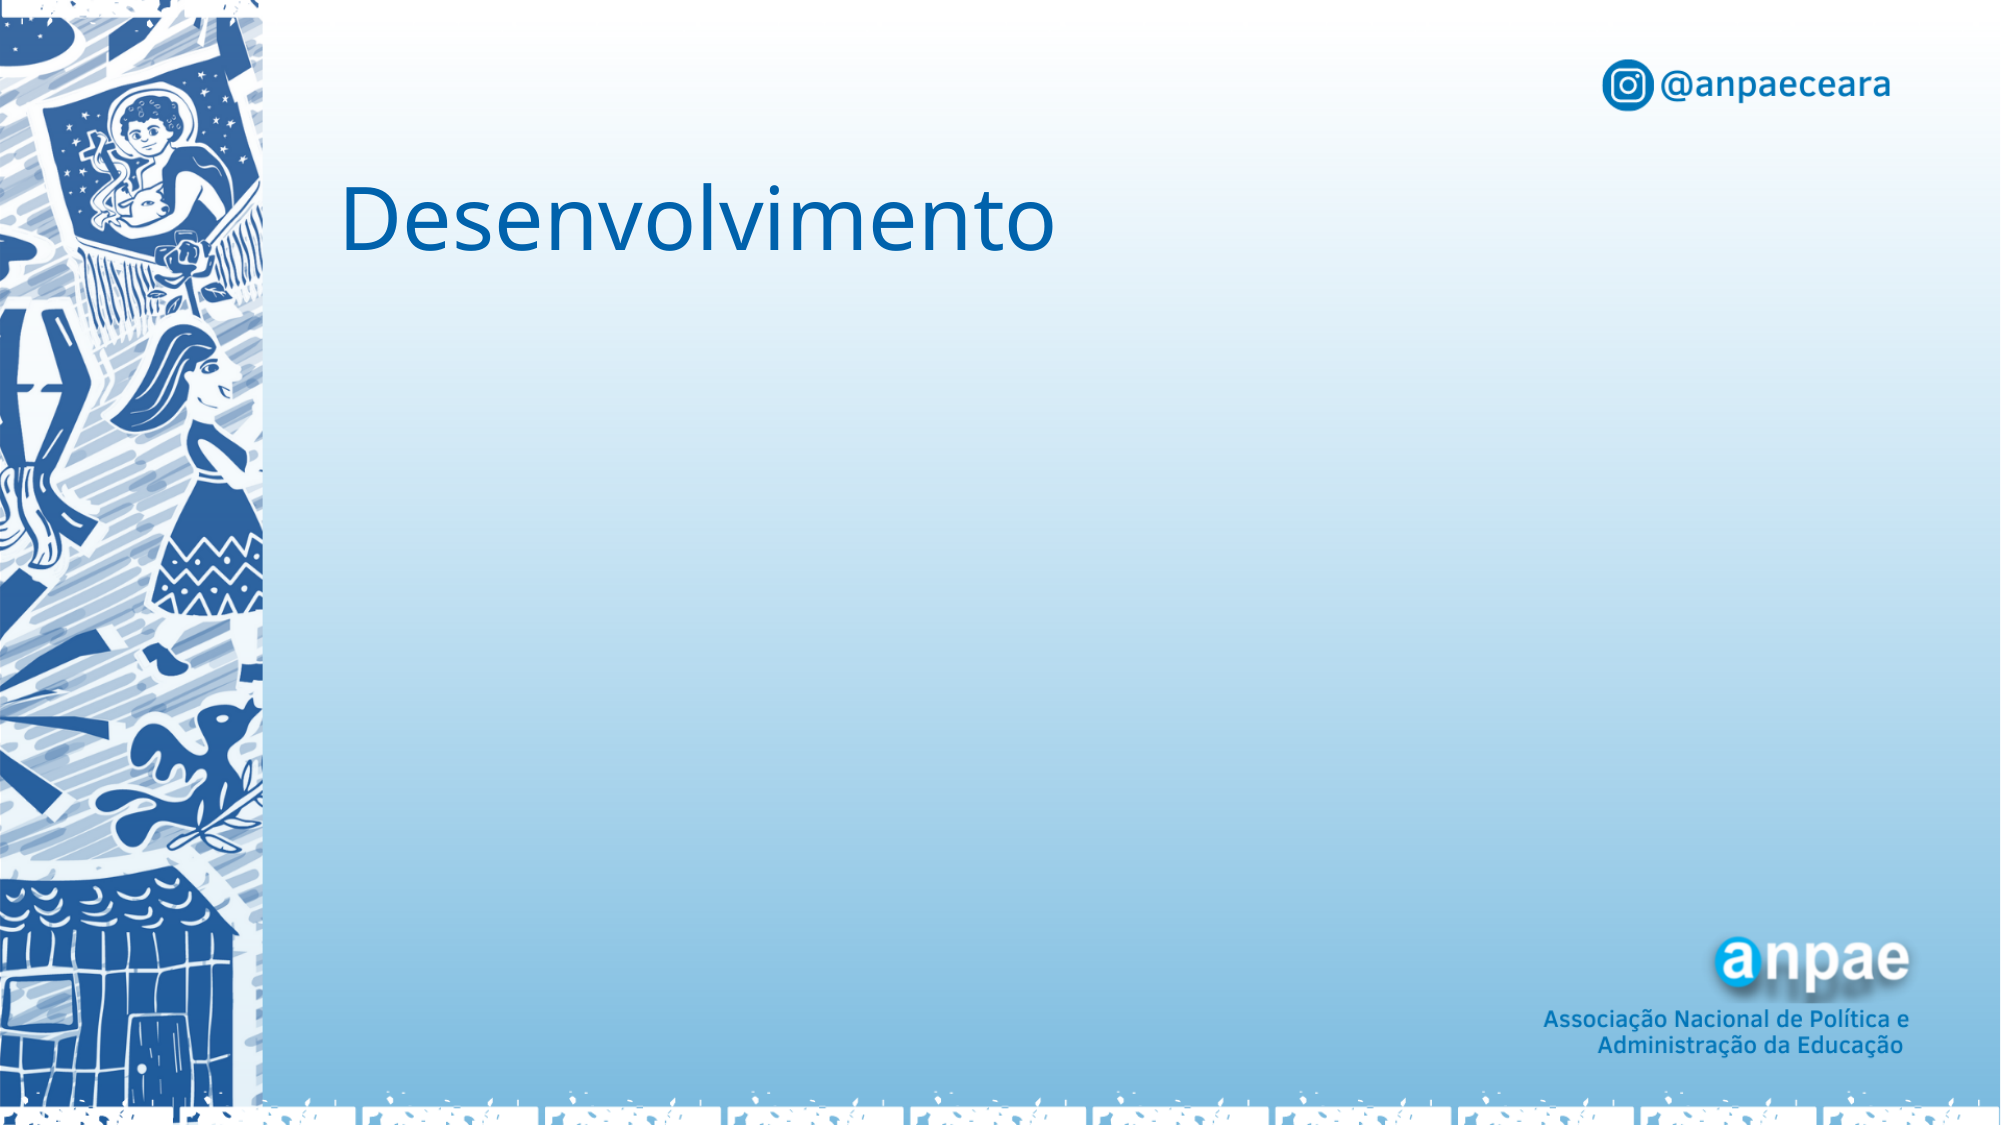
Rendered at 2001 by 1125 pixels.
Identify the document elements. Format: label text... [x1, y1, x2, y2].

picture [0, 0, 2001, 1125]
title Desenvolvimento [323, 167, 1863, 278]
